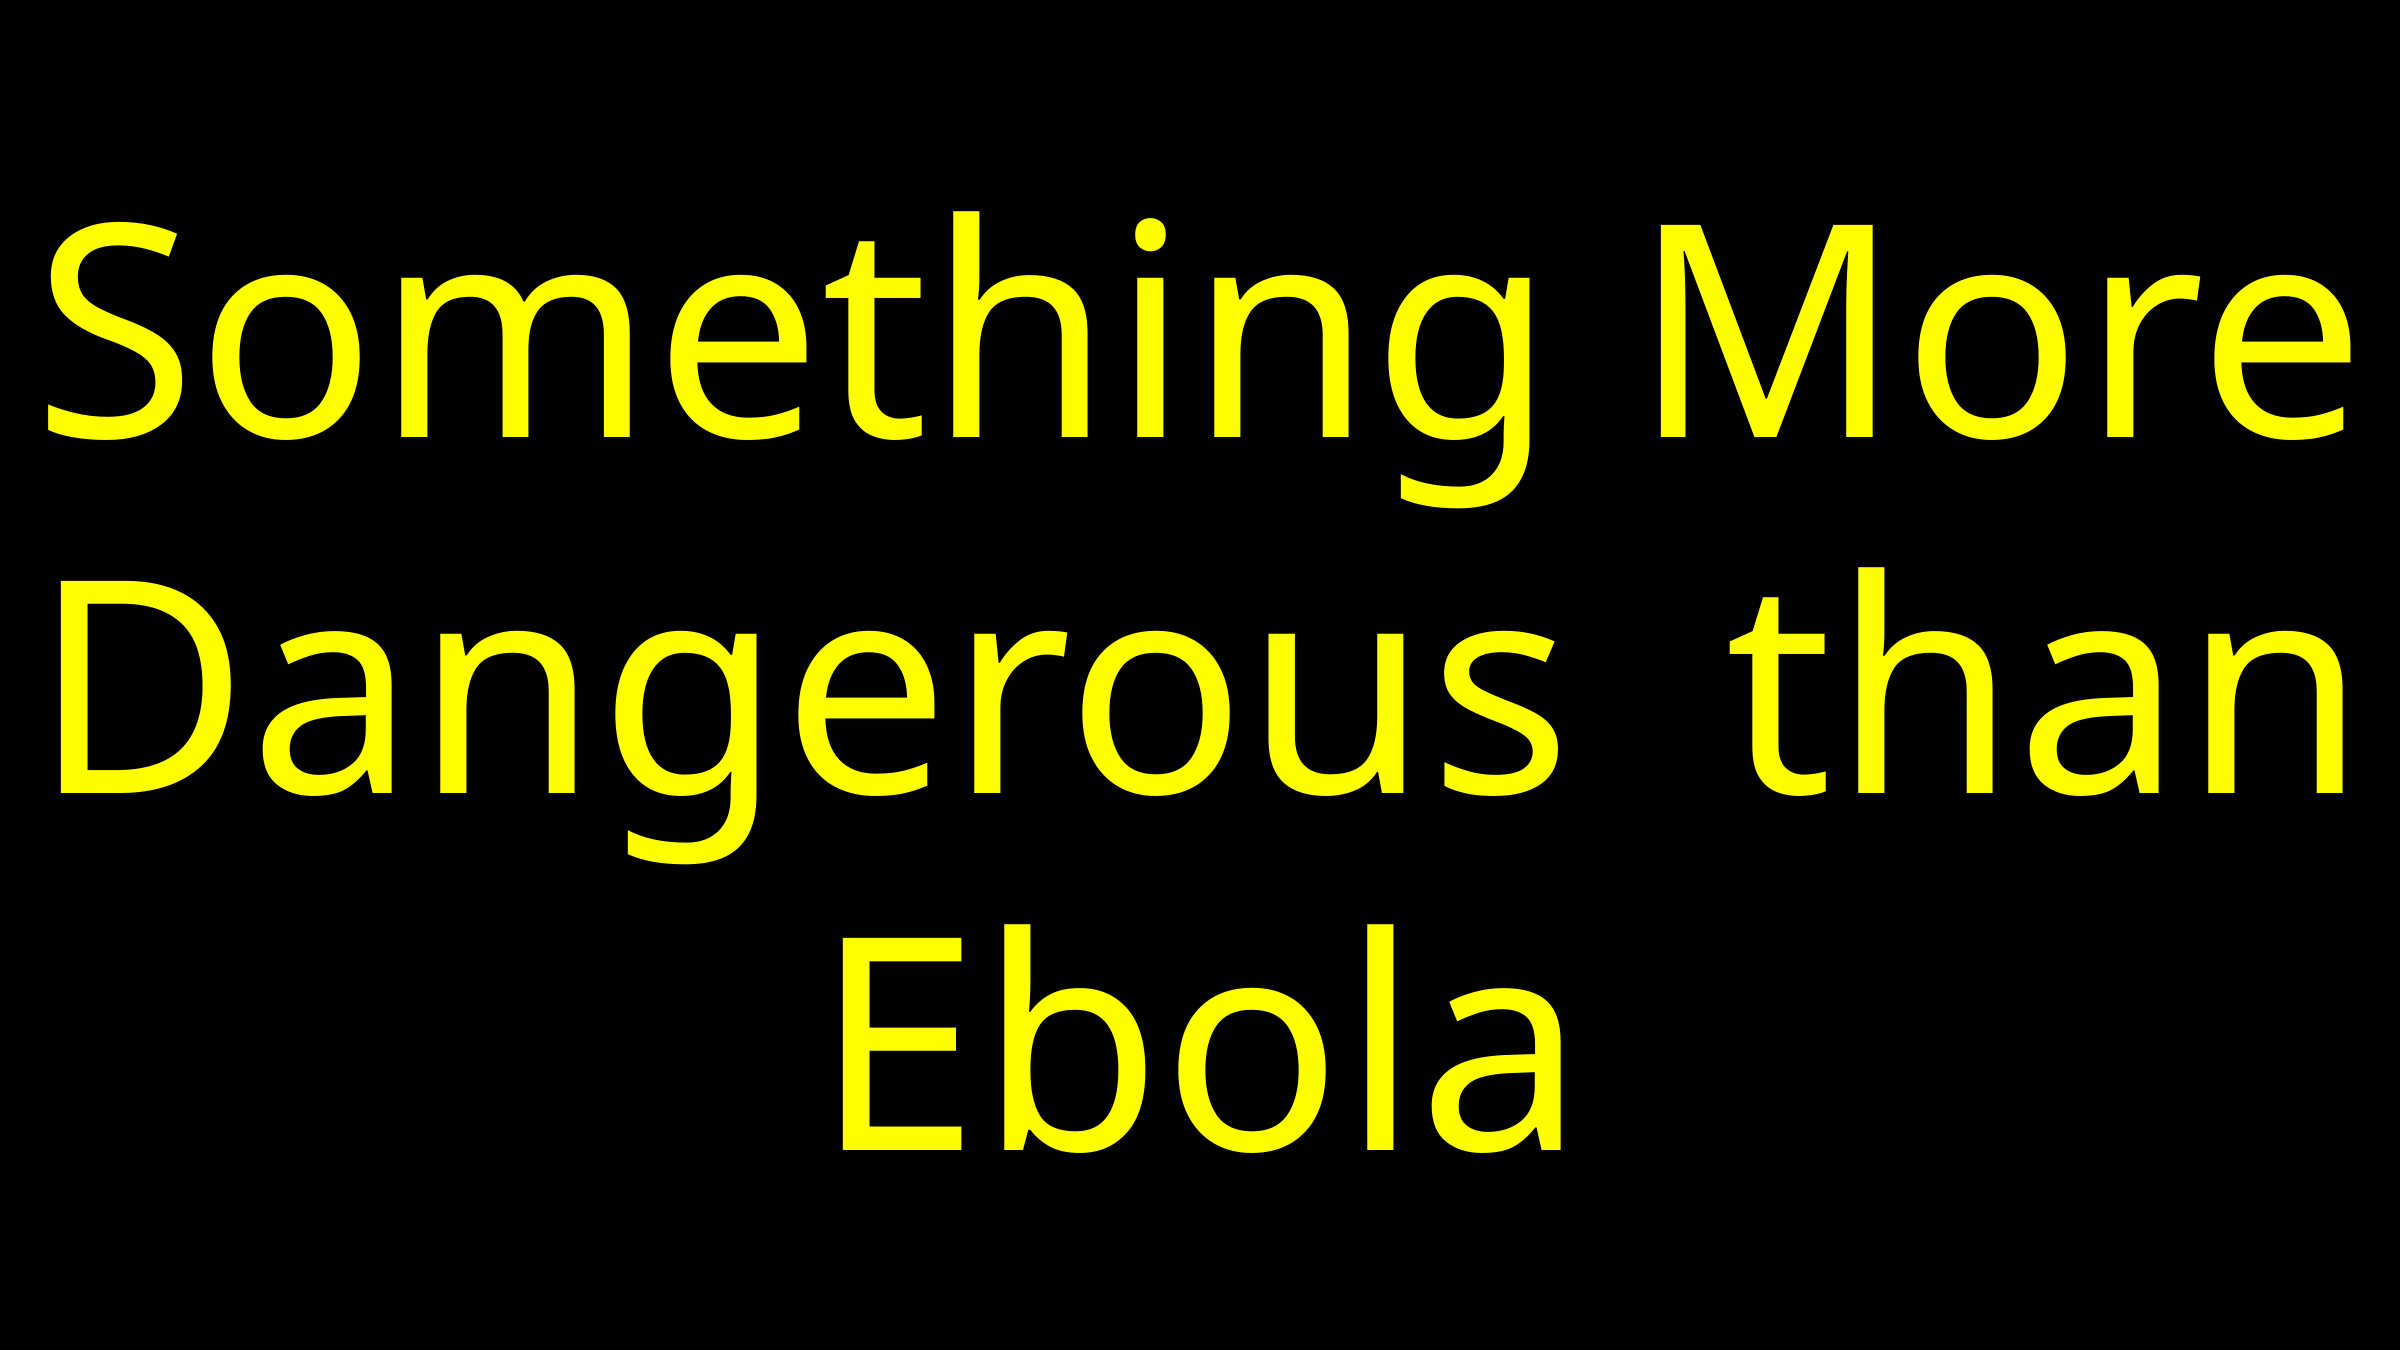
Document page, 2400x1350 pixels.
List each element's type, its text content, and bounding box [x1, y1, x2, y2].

title Something More Dangerous than Ebola [0, 0, 2400, 1350]
